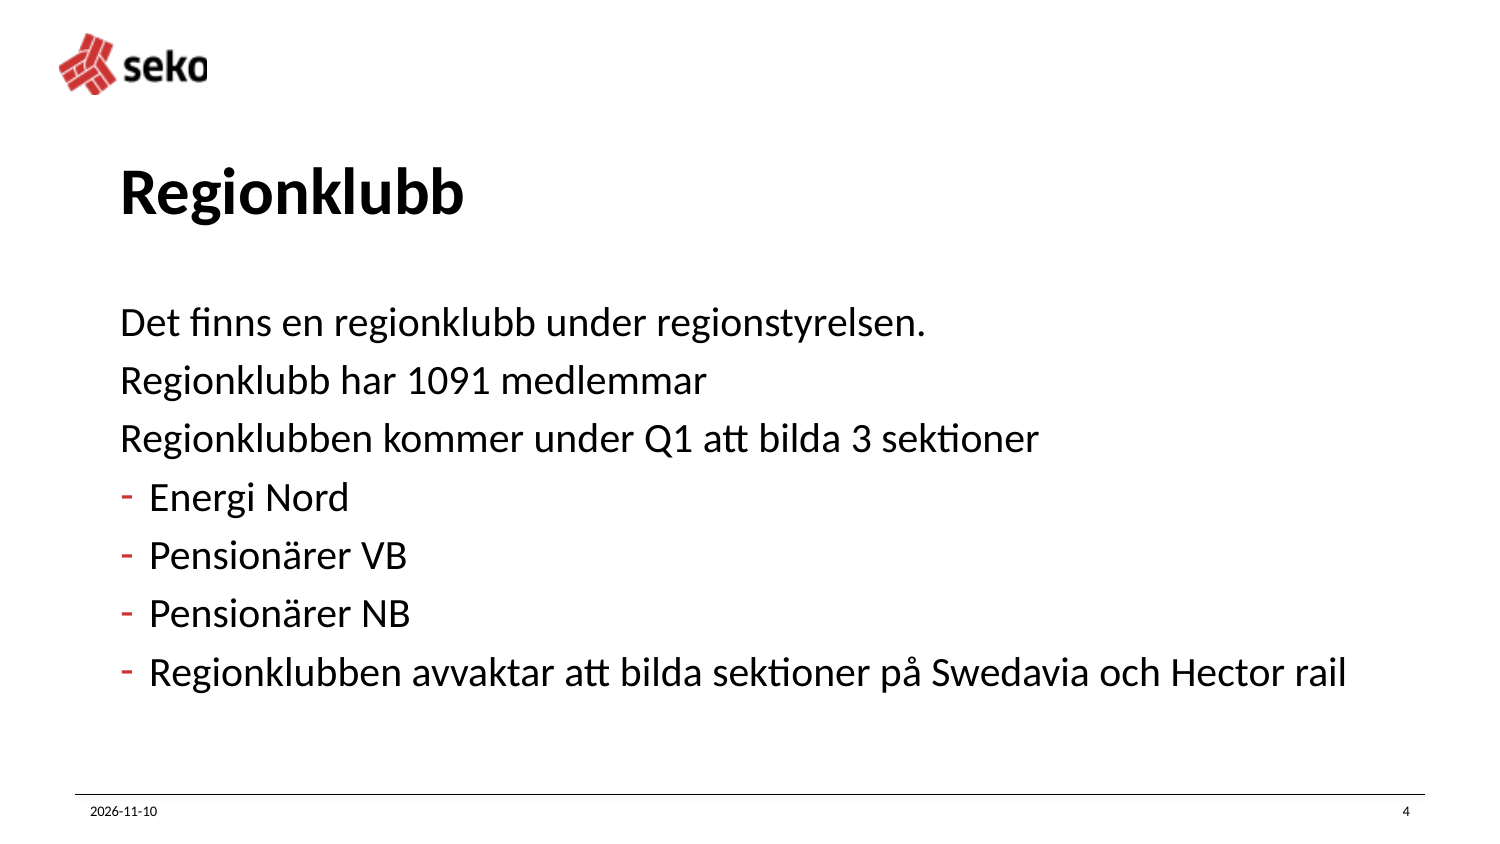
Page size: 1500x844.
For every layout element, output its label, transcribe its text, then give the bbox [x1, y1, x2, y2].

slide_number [75, 794, 219, 827]
footer [248, 794, 1253, 827]
list Det finns en regionklubb under regionstyrelsen. Regionklubb har 1091 medlemmar Regionklubben kommer under Q1 att bilda 3 sektioner Energi Nord Pensionärer VB Pensionärer NB Regionklubben avvaktar att bilda sektioner på Swedavia och Hector rail [105, 287, 1425, 761]
slide_number 4 [1282, 794, 1425, 827]
title Regionklubb [105, 123, 1425, 265]
